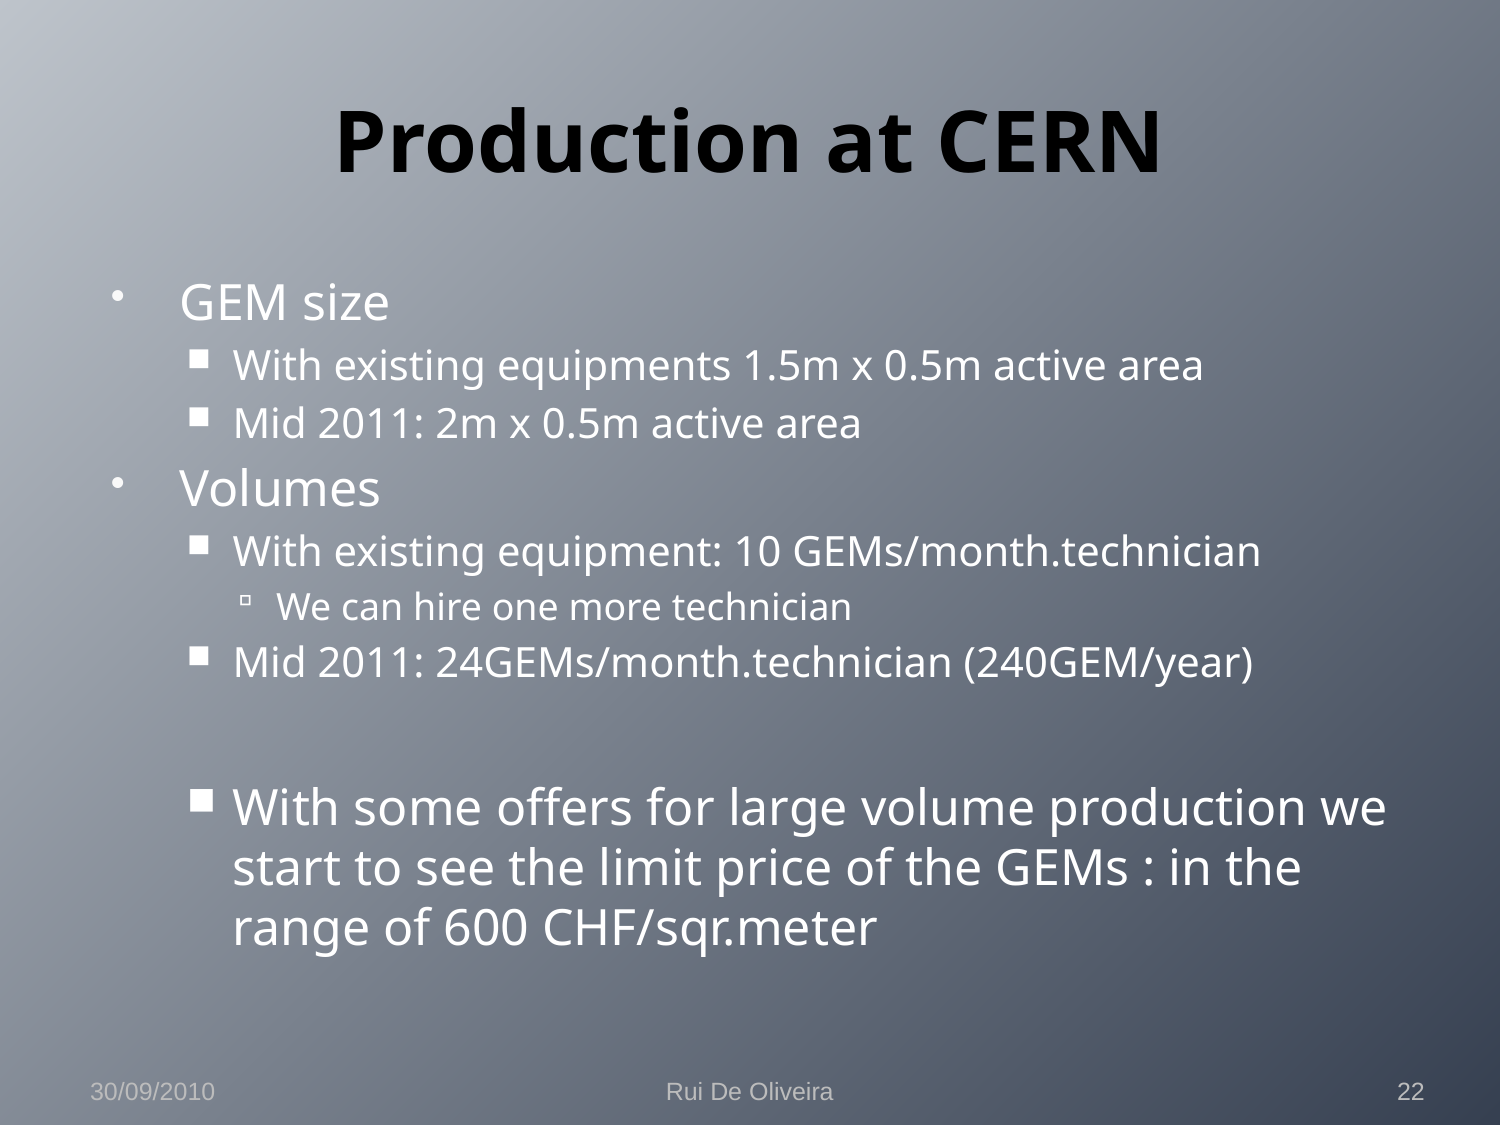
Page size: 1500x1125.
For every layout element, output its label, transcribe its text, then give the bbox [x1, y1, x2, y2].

slide_number 22 [1299, 1052, 1425, 1113]
footer Rui De Oliveira [512, 1052, 988, 1113]
list GEM size With existing equipments 1.5m x 0.5m active area Mid 2011: 2m x 0.5m active area Volumes With existing equipment: 10 GEMs/month.technician We can hire one more technician Mid 2011: 24GEMs/month.technician (240GEM/year) With some offers for large volume production we start to see the limit price of the GEMs : in the range of 600 CHF/sqr.meter [74, 262, 1426, 1036]
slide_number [75, 1052, 425, 1113]
title Production at CERN [75, 45, 1425, 233]
